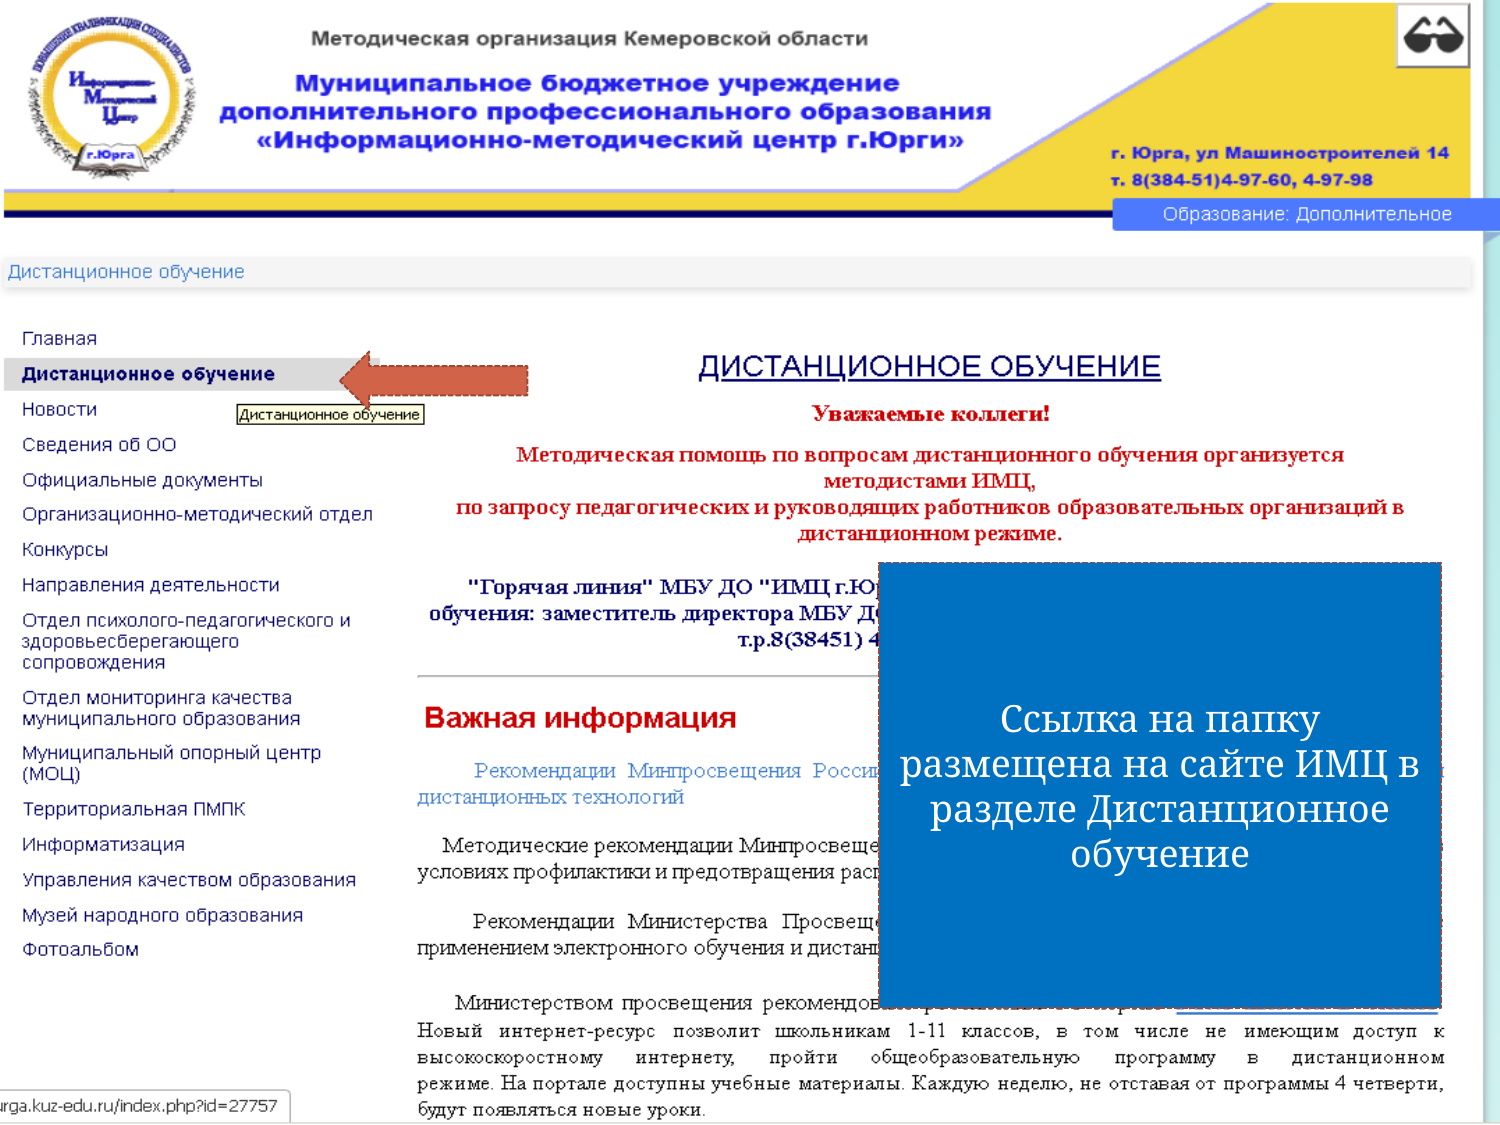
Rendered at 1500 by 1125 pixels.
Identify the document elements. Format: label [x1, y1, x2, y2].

list [0, 0, 1500, 1125]
